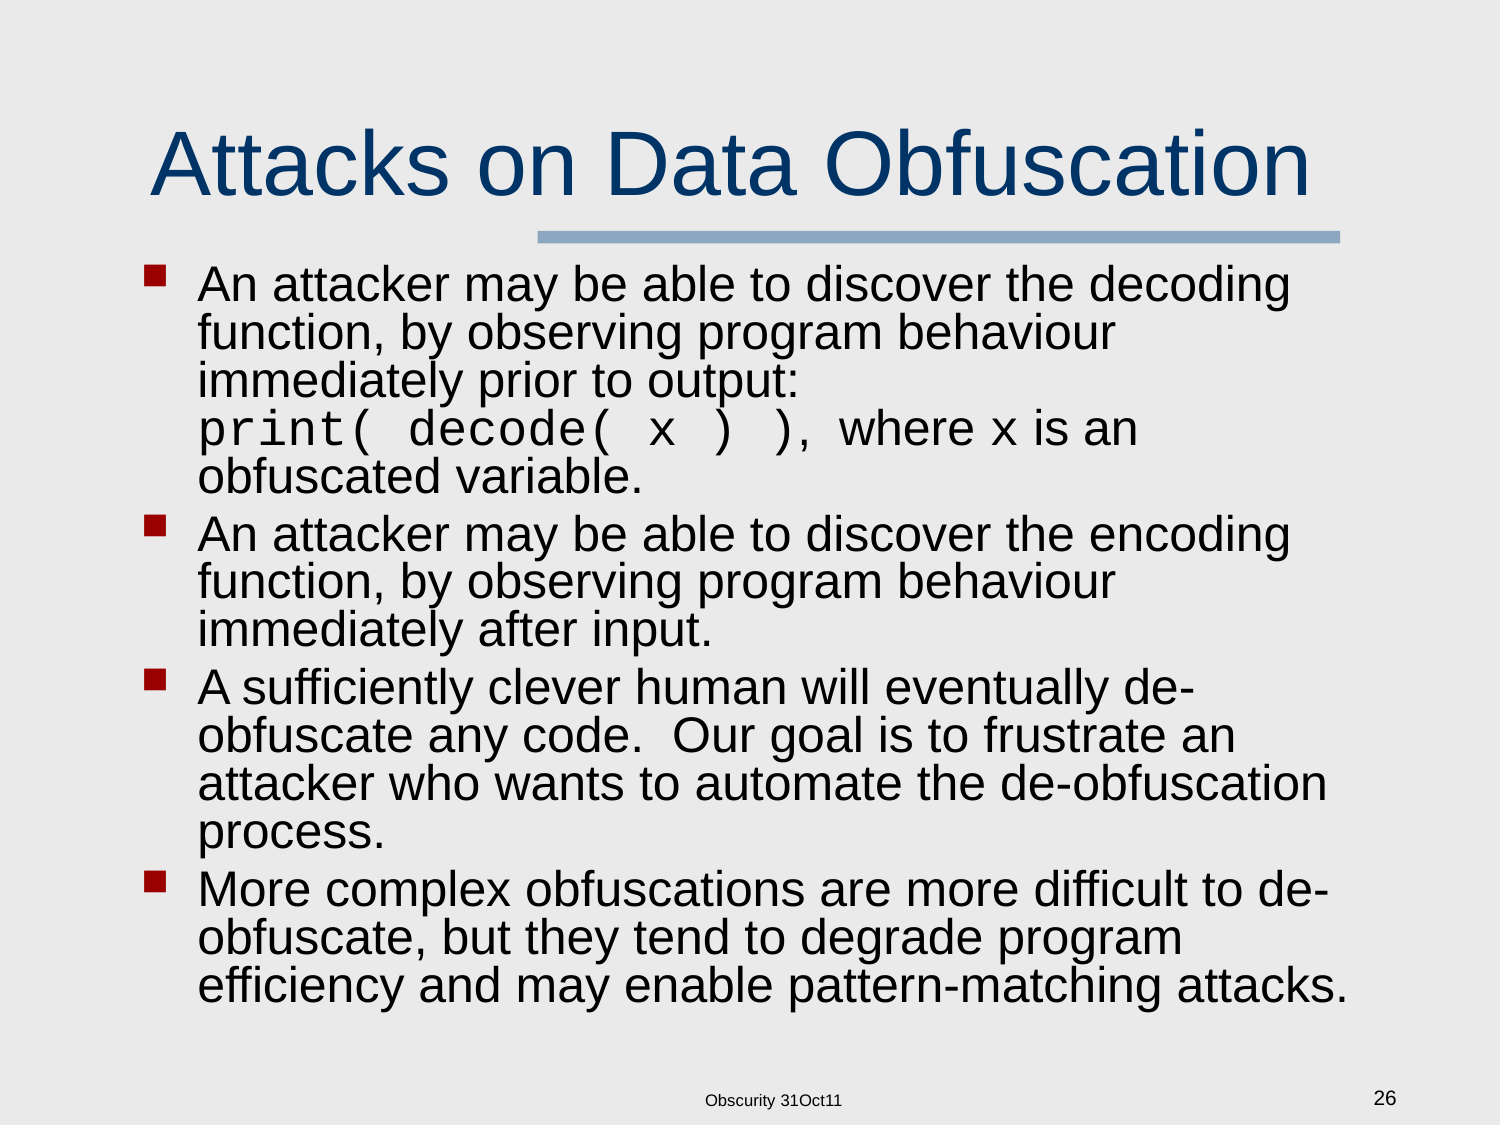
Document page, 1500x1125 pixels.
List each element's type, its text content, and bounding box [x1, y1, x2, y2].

slide_number 26 [1098, 1070, 1412, 1118]
list An attacker may be able to discover the decoding function, by observing program behaviour immediately prior to output: print( decode( x ) ), where x is an obfuscated variable. An attacker may be able to discover the encoding function, by observing program behaviour immediately after input. A sufficiently clever human will eventually de-obfuscate any code. Our goal is to frustrate an attacker who wants to automate the de-obfuscation process. More complex obfuscations are more difficult to de-obfuscate, but they tend to degrade program efficiency and may enable pattern-matching attacks. [126, 255, 1412, 1000]
title Attacks on Data Obfuscation [135, 96, 1418, 232]
footer Obscurity 31Oct11 [536, 1070, 1012, 1118]
